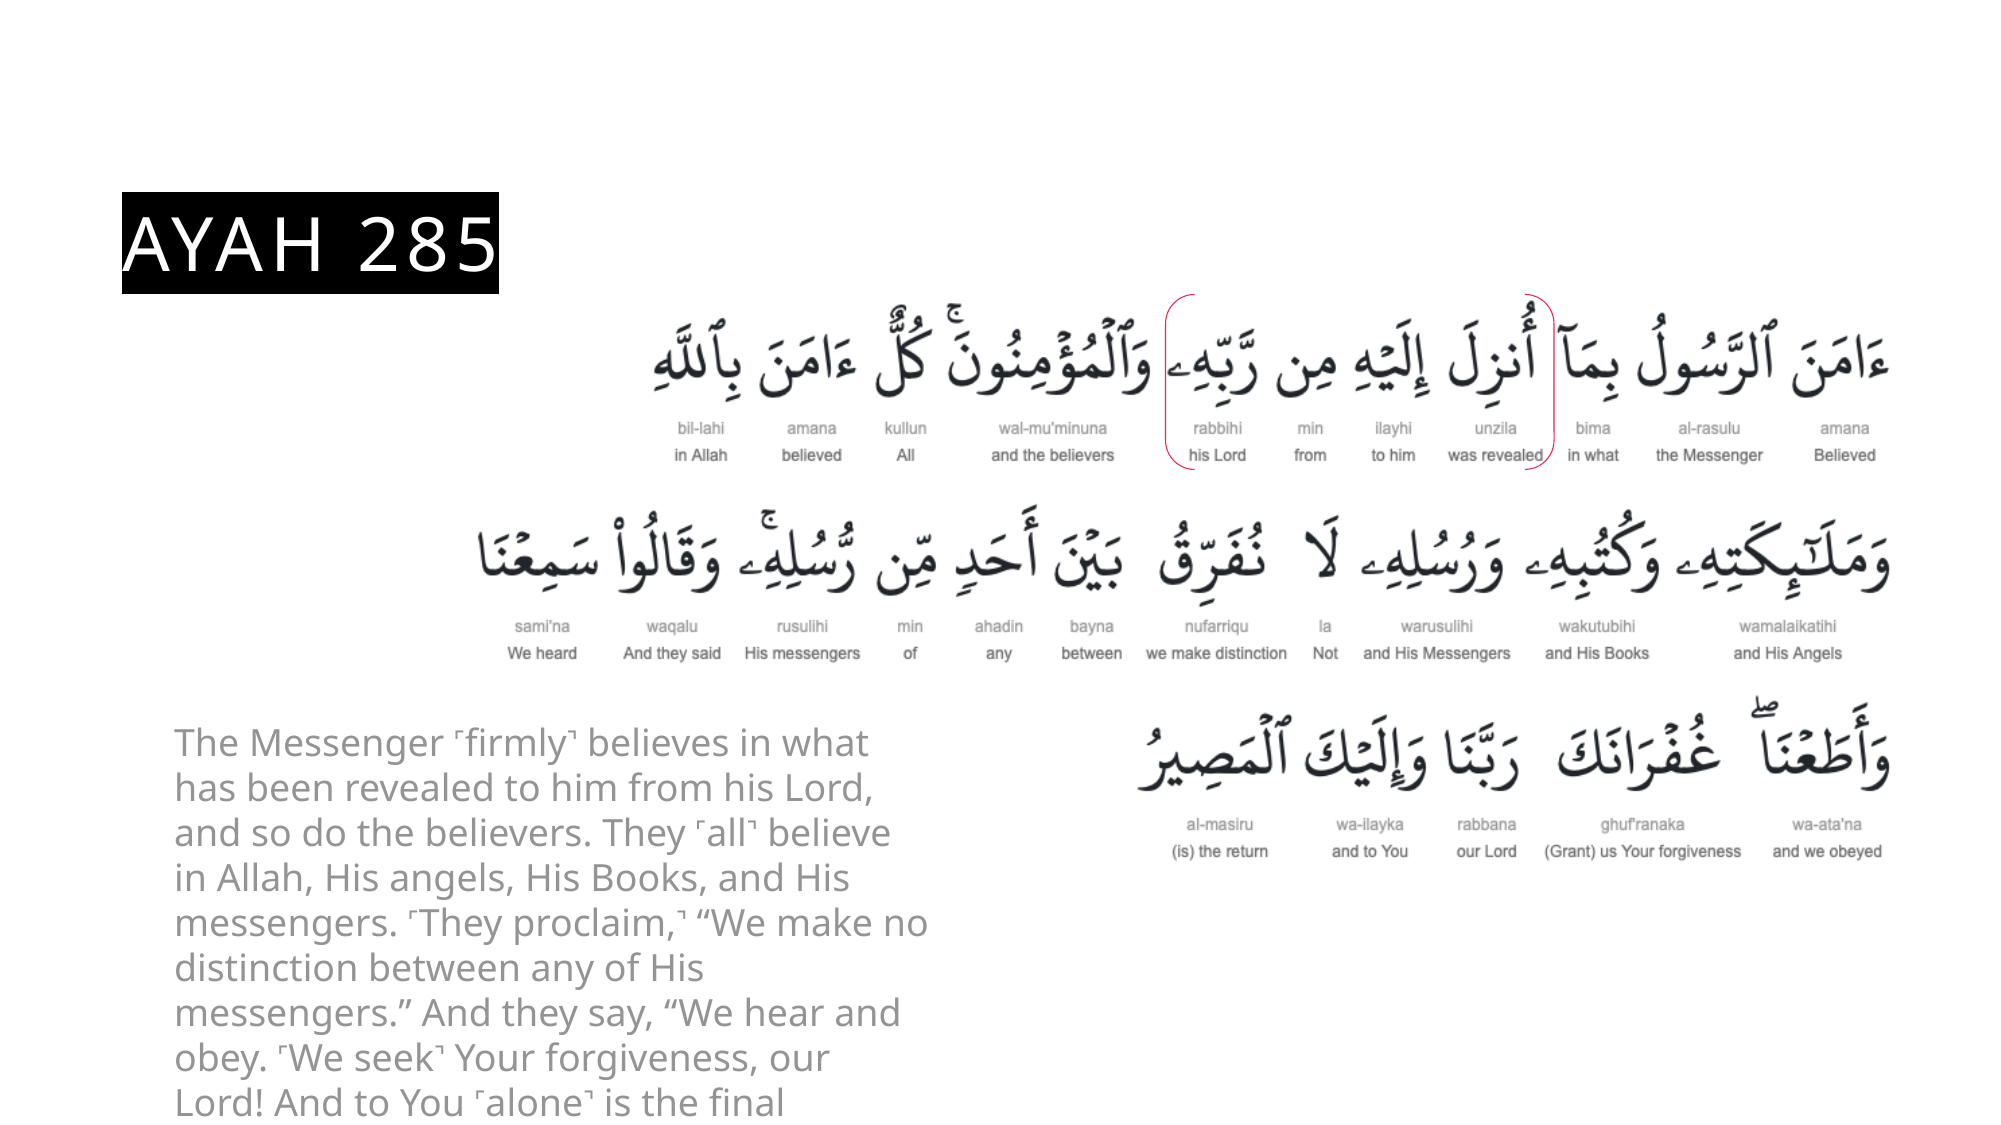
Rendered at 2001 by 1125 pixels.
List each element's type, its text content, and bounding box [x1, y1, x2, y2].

title Ayah 285 [107, 106, 1850, 295]
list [454, 294, 1939, 903]
text_box The Messenger ˹firmly˺ believes in what has been revealed to him from his Lord, and so do the believers. They ˹all˺ believe in Allah, His angels, His Books, and His messengers. ˹They proclaim,˺ “We make no distinction between any of His messengers.” And they say, “We hear and obey. ˹We seek˺ Your forgiveness, our Lord! And to You ˹alone˺ is the final return.” [159, 712, 945, 1125]
